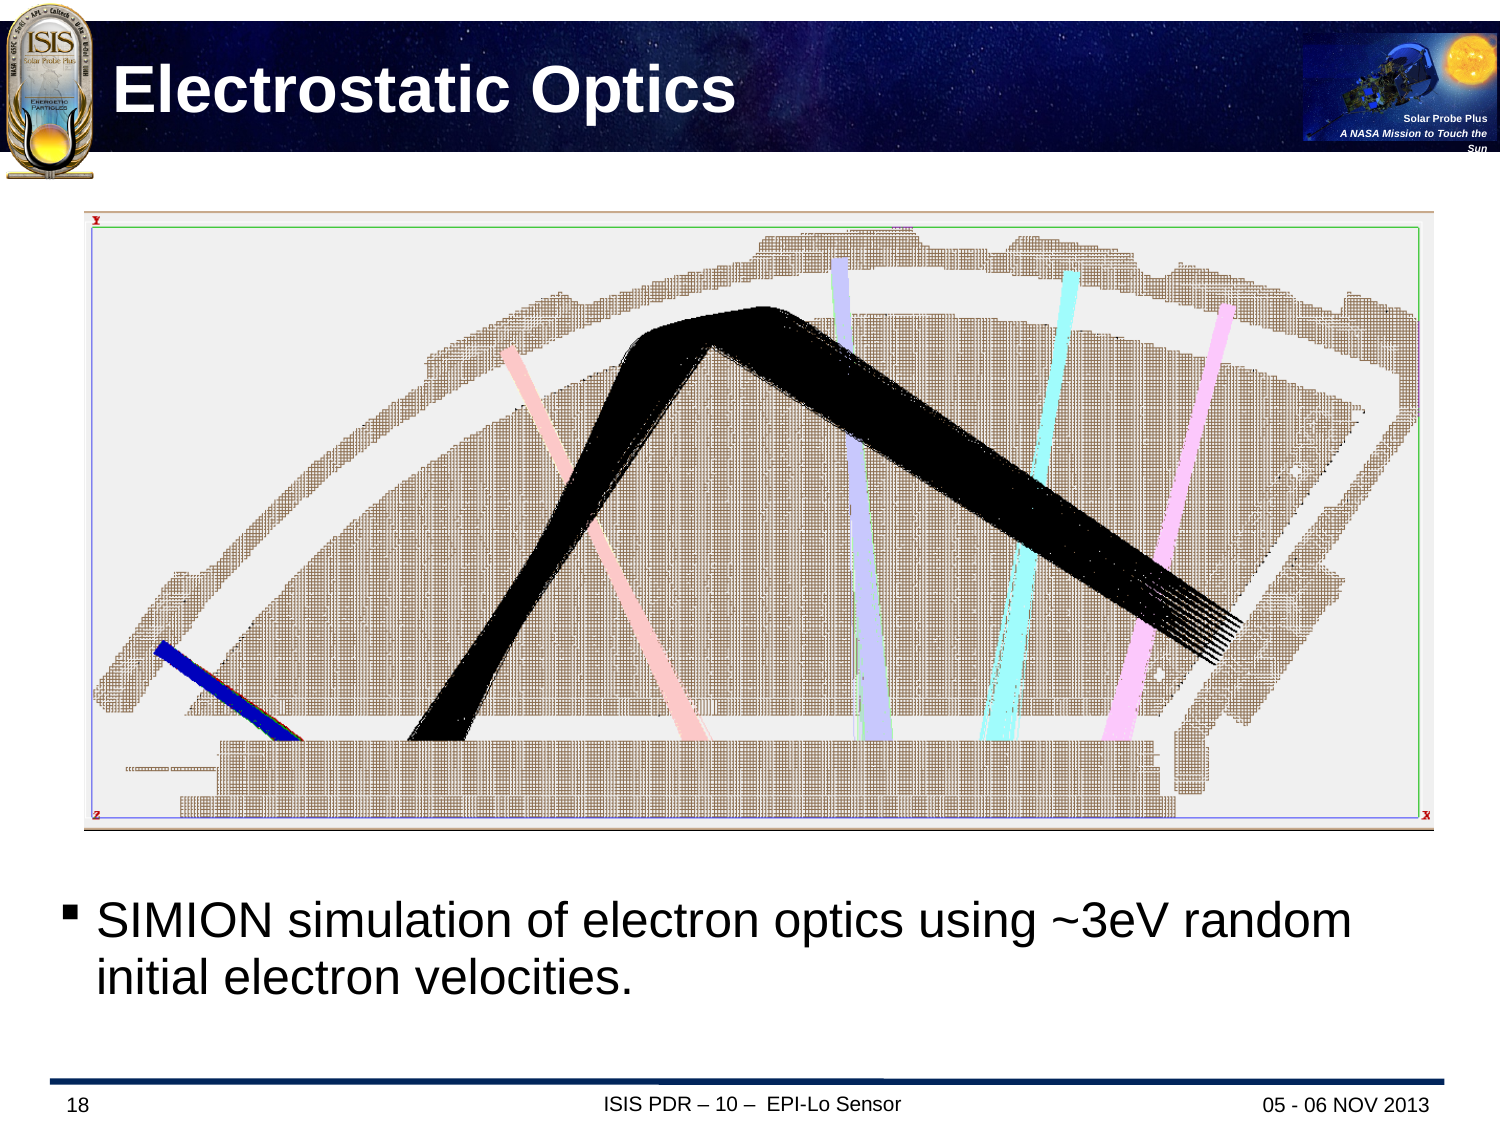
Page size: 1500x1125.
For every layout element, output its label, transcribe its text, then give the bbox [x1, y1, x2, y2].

title Electrostatic Optics [111, 30, 1294, 142]
list SIMION simulation of electron optics using ~3eV random initial electron velocities. [58, 891, 1442, 1046]
picture [0, 2, 1500, 893]
